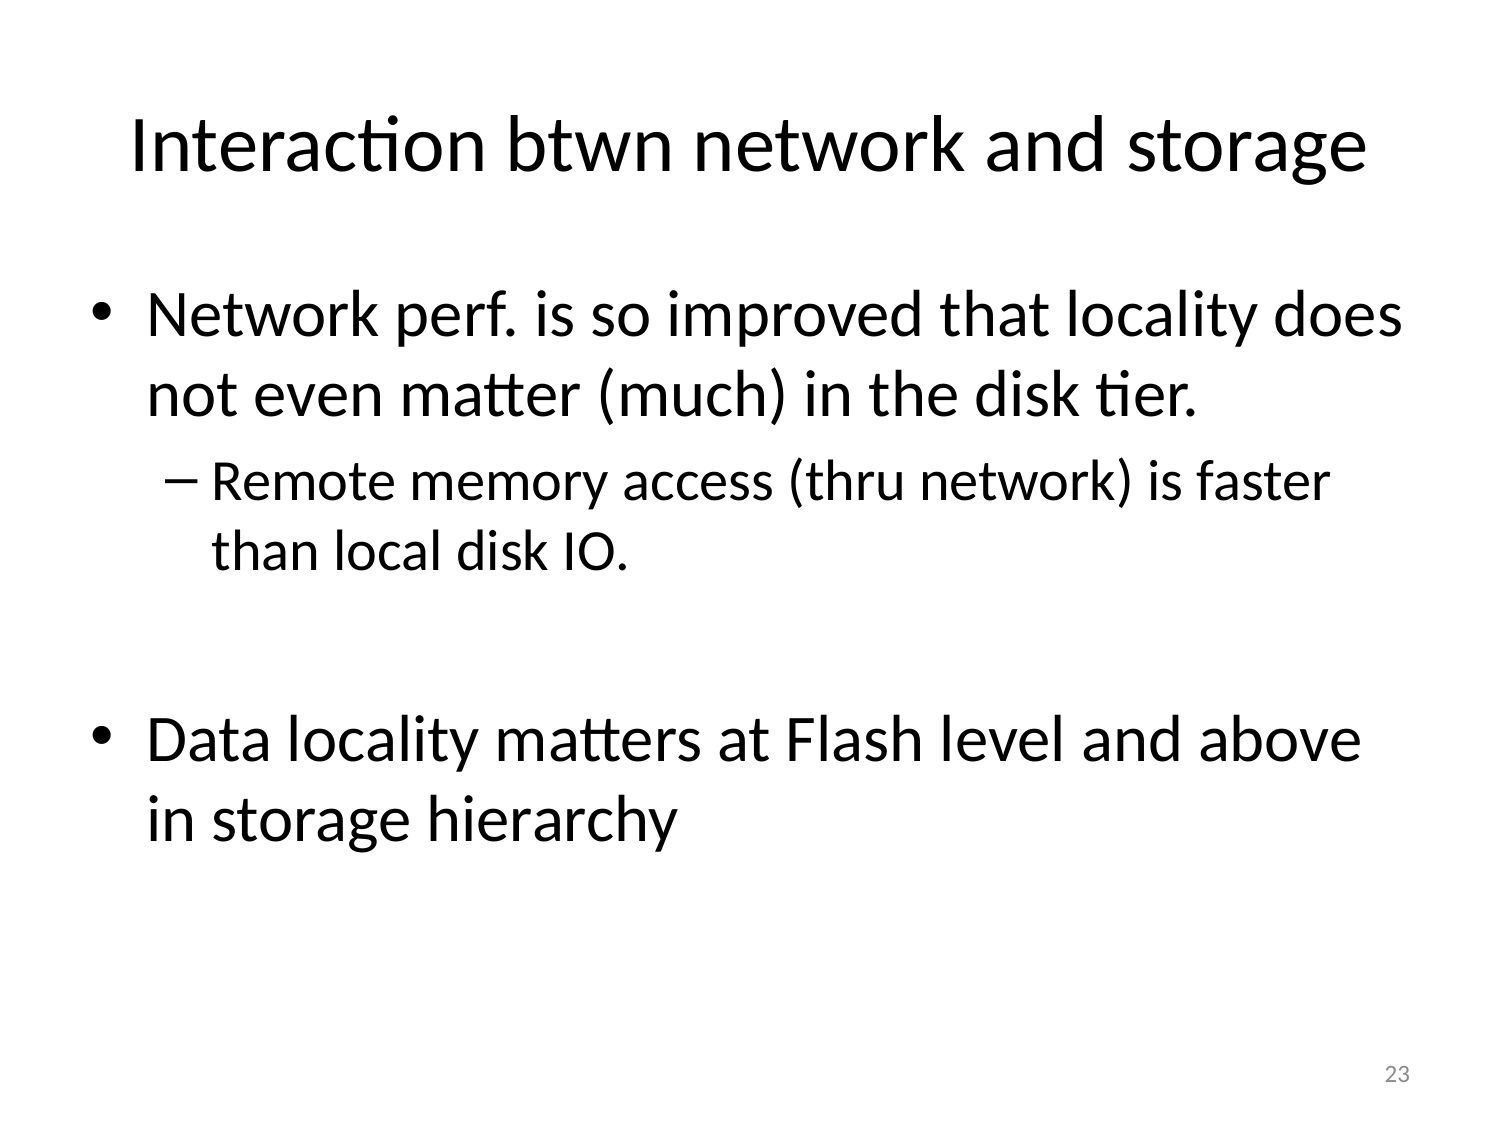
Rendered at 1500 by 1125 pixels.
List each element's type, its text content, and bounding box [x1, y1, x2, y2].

list Network perf. is so improved that locality does not even matter (much) in the disk tier. Remote memory access (thru network) is faster than local disk IO. Data locality matters at Flash level and above in storage hierarchy [75, 262, 1425, 1063]
title Interaction btwn network and storage [75, 45, 1425, 233]
slide_number 23 [1074, 1042, 1425, 1103]
